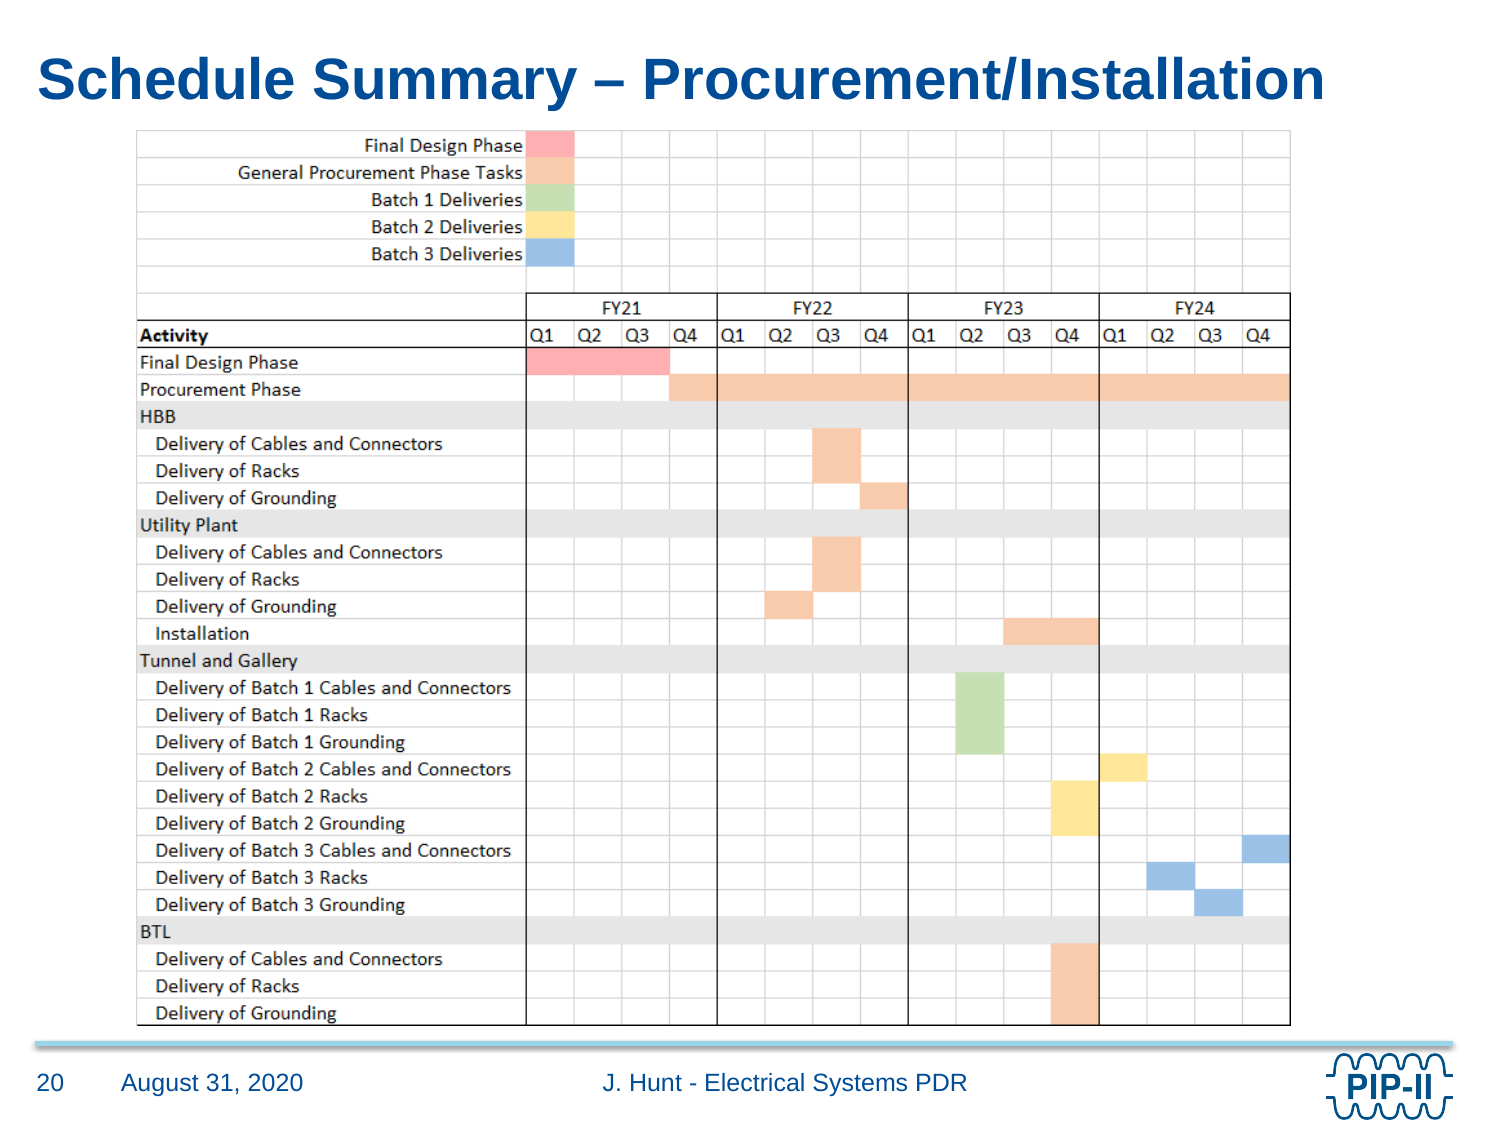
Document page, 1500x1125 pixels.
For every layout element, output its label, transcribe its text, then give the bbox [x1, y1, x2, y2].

footer J. Hunt - Electrical Systems PDR [293, 1066, 1279, 1107]
title Schedule Summary – Procurement/Installation [37, 41, 1463, 112]
picture [1326, 1053, 1453, 1120]
slide_number 20 [36, 1066, 105, 1106]
picture [136, 130, 1291, 1026]
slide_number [120, 1066, 293, 1107]
